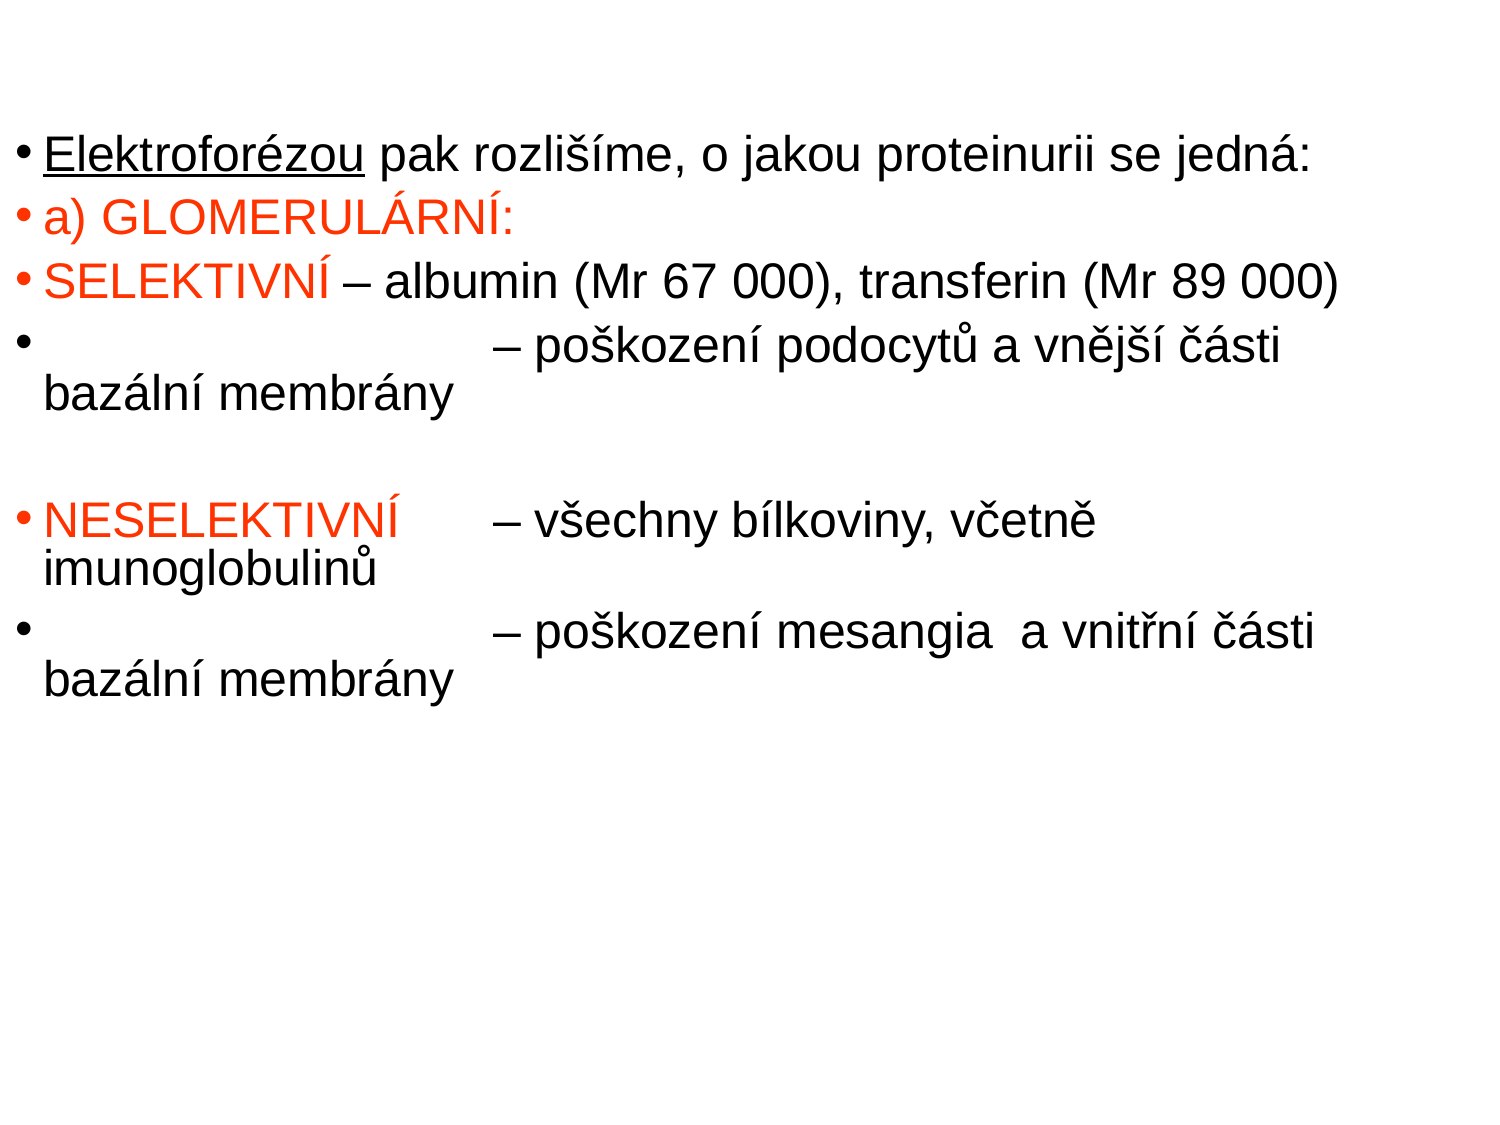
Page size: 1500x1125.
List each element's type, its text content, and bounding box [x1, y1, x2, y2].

list Elektroforézou pak rozlišíme, o jakou proteinurii se jedná: a) GLOMERULÁRNÍ: SELEKTIVNÍ – albumin (Mr 67 000), transferin (Mr 89 000) – poškození podocytů a vnější části bazální membrány NESELEKTIVNÍ – všechny bílkoviny, včetně imunoglobulinů – poškození mesangia a vnitřní části bazální membrány [0, 125, 1365, 1024]
